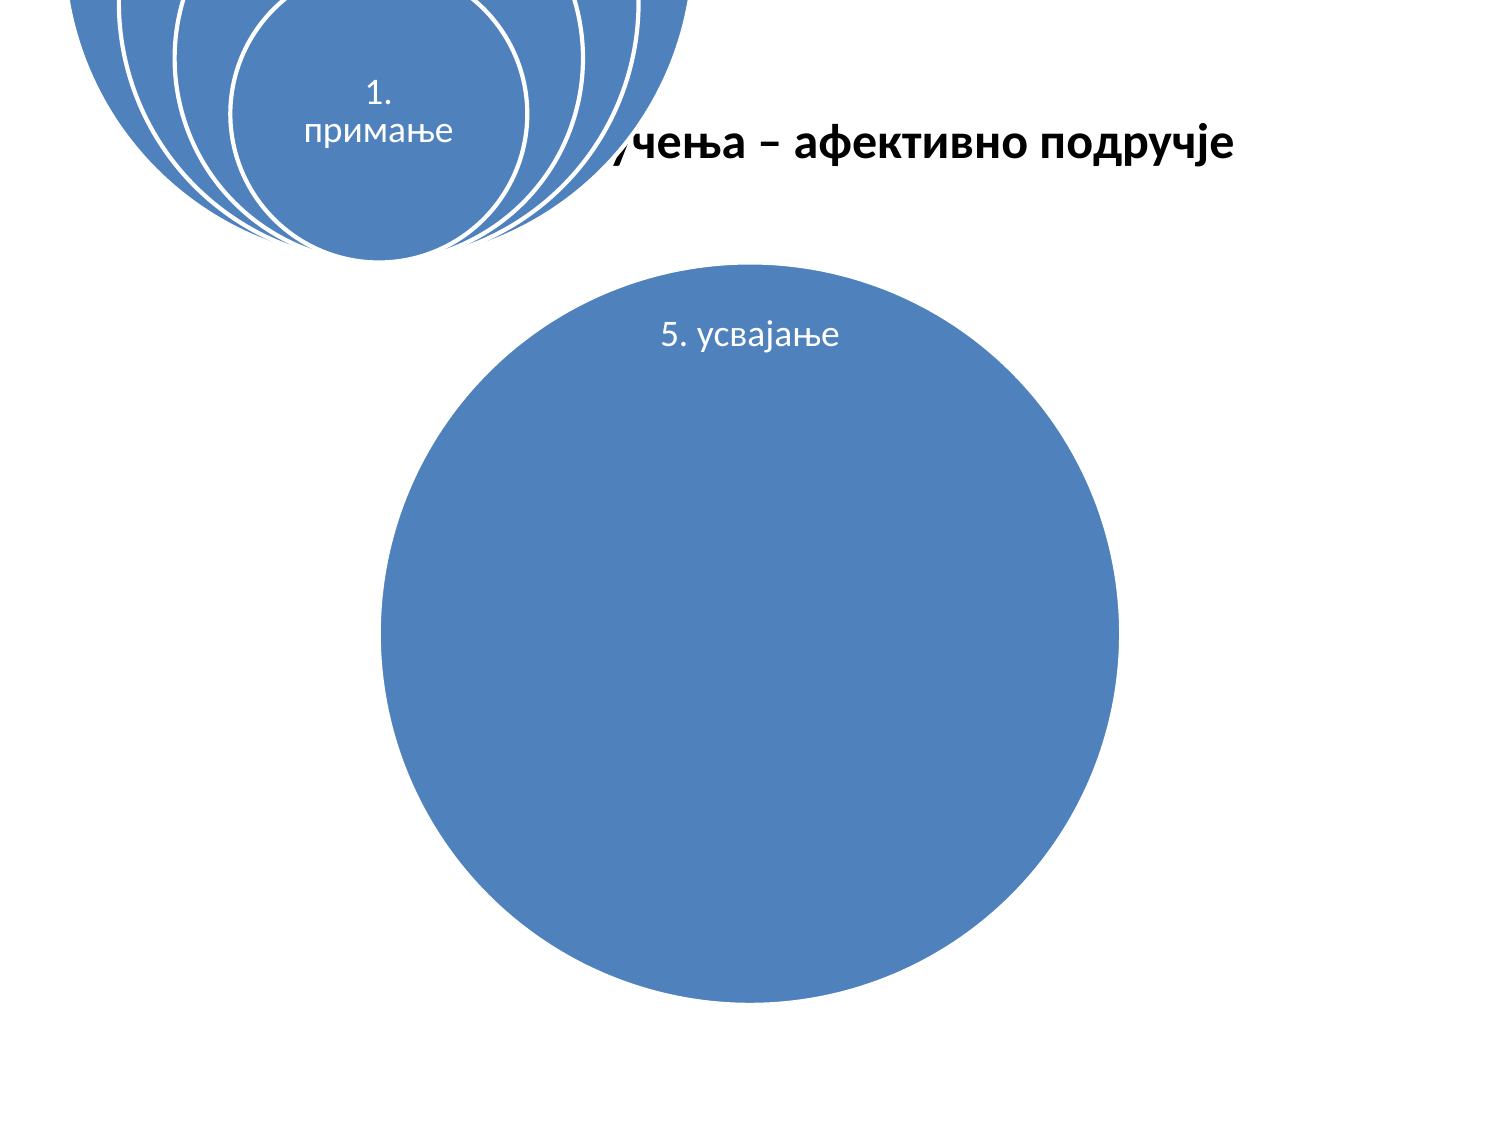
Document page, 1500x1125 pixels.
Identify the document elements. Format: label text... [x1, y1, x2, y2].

title Писање исхода учења – афективно подручје [519, 45, 1425, 233]
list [74, 262, 1426, 1006]
title Писање исхода учења – афективно подручје [75, 45, 238, 233]
